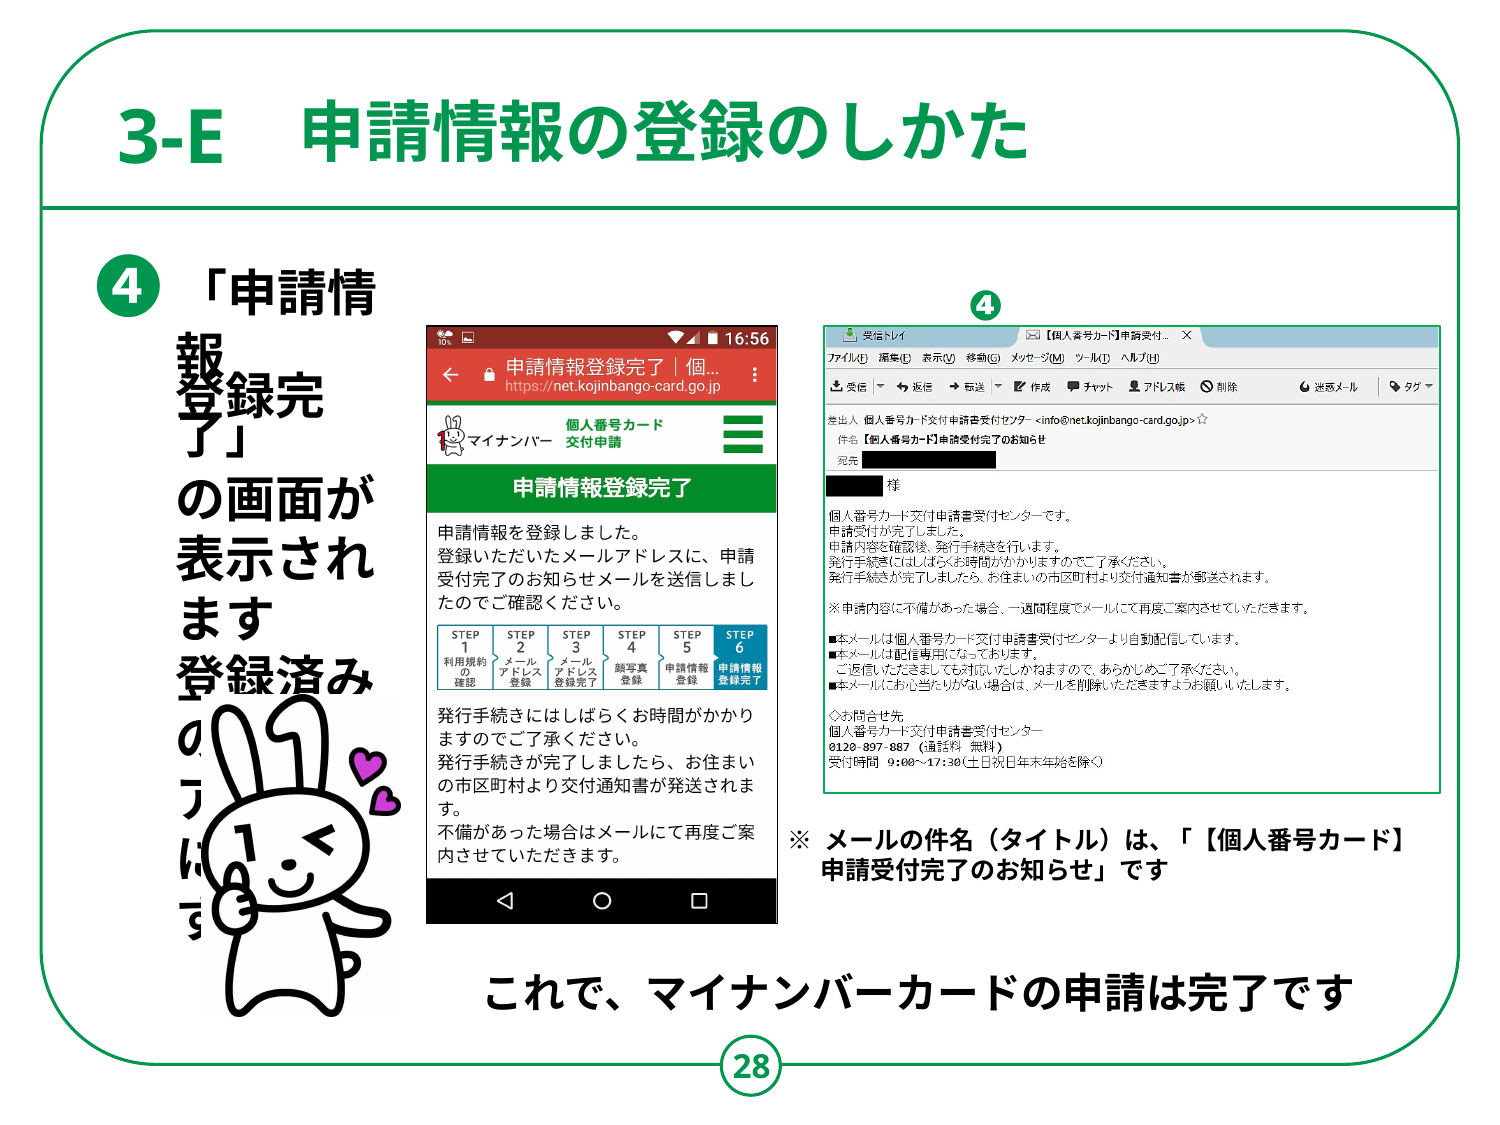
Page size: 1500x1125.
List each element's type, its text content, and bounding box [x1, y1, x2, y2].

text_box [425, 325, 779, 925]
text_box 3-E [102, 81, 242, 186]
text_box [824, 326, 1441, 794]
picture [201, 694, 401, 1017]
text_box これで、マイナンバーカードの申請は完了です [466, 965, 1433, 1060]
title 申請情報の登録のしかた [283, 0, 1055, 179]
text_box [949, 271, 1022, 338]
subtitle ❹「申請情報 登録完了」 の画面が表示されます 登録済みのメールアドレスに届きます [80, 237, 423, 956]
text_box ※ メールの件名（タイトル）は、「【個人番号カード】 申請受付完了のお知らせ」です [779, 817, 1500, 893]
